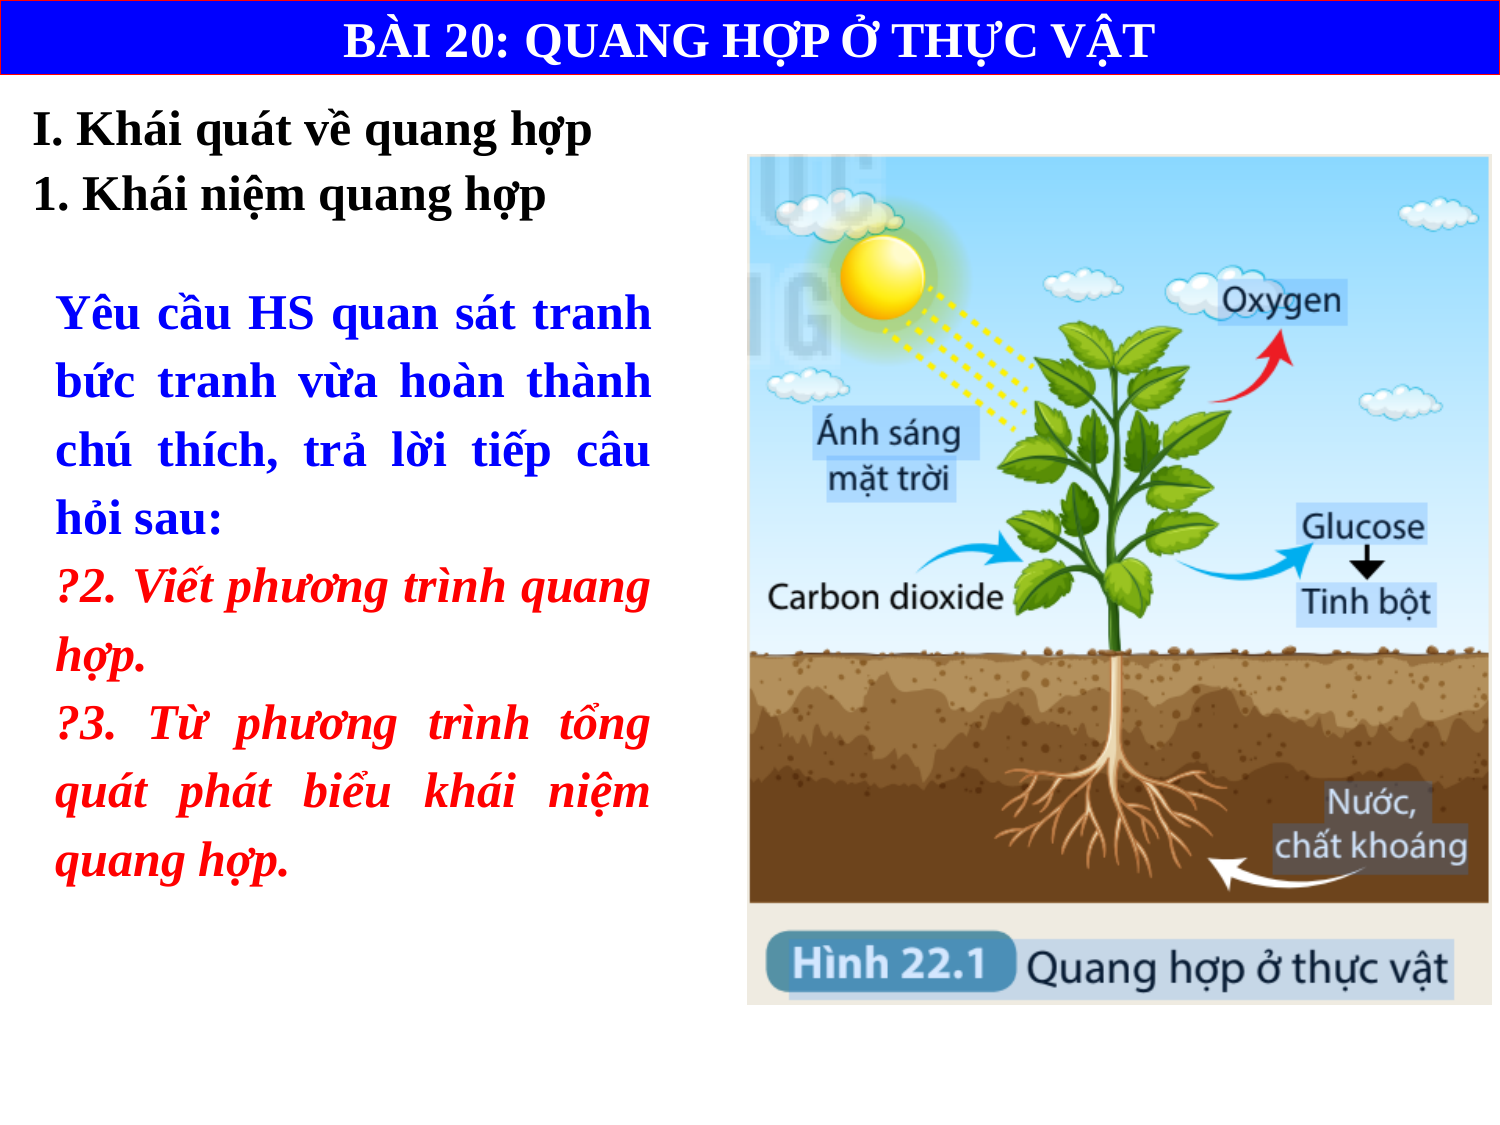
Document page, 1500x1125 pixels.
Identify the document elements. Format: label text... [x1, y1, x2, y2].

text_box I. Khái quát về quang hợp 1. Khái niệm quang hợp [17, 79, 768, 228]
text_box Yêu cầu HS quan sát tranh bức tranh vừa hoàn thành chú thích, trả lời tiếp câu hỏi sau: ?2. Viết phương trình quang hợp. ?3. Từ phương trình tổng quát phát biểu khái niệm quang hợp. [41, 263, 667, 894]
picture [747, 154, 1492, 1005]
text_box BÀI 20: QUANG HỢP Ở THỰC VẬT [0, 0, 1500, 75]
